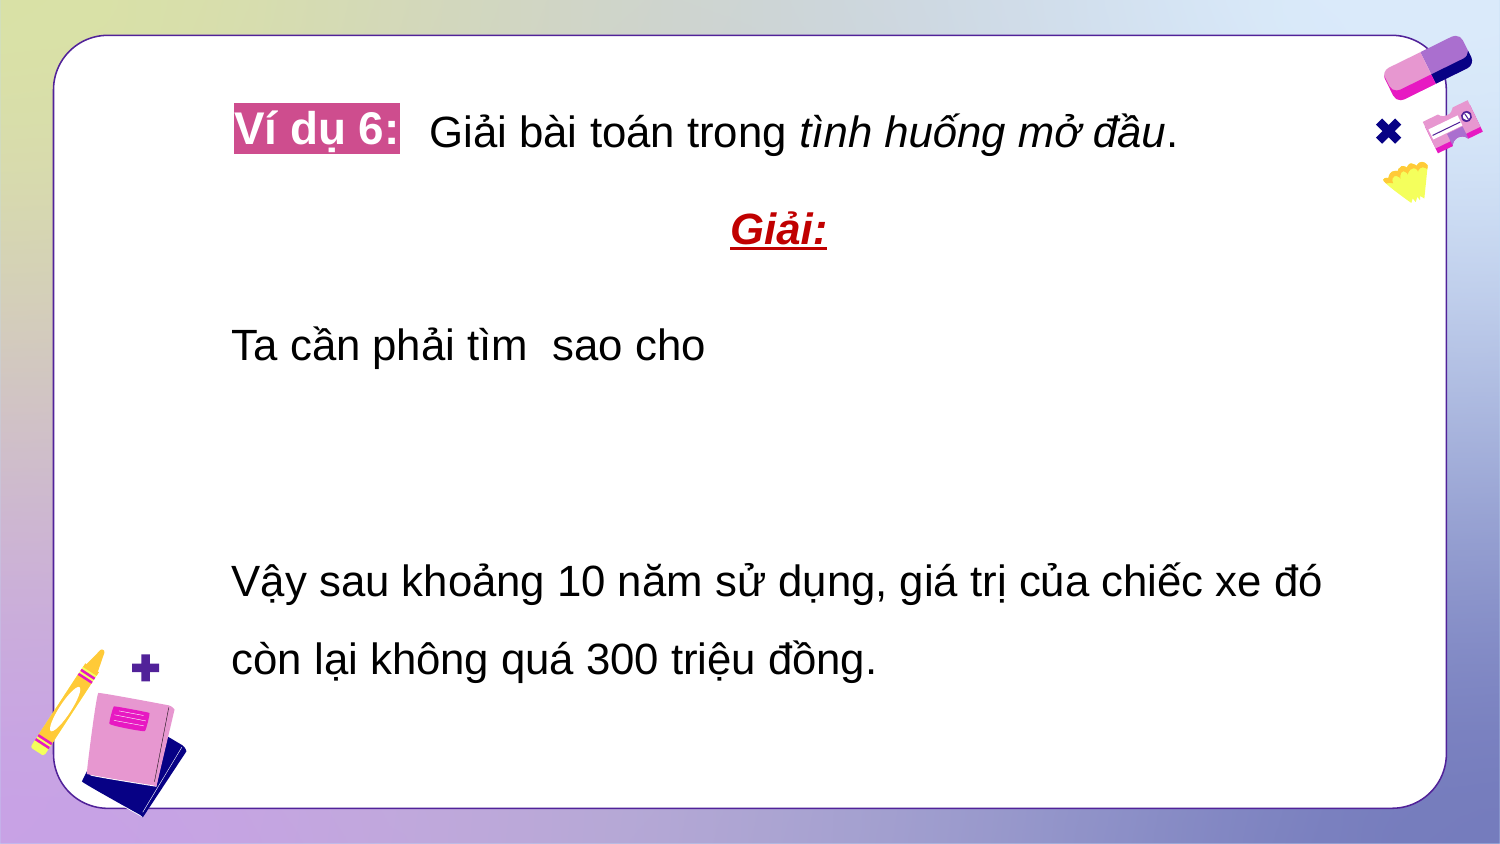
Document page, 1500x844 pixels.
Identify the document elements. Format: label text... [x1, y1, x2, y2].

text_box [211, 96, 1237, 165]
text_box Giải: [715, 193, 843, 261]
